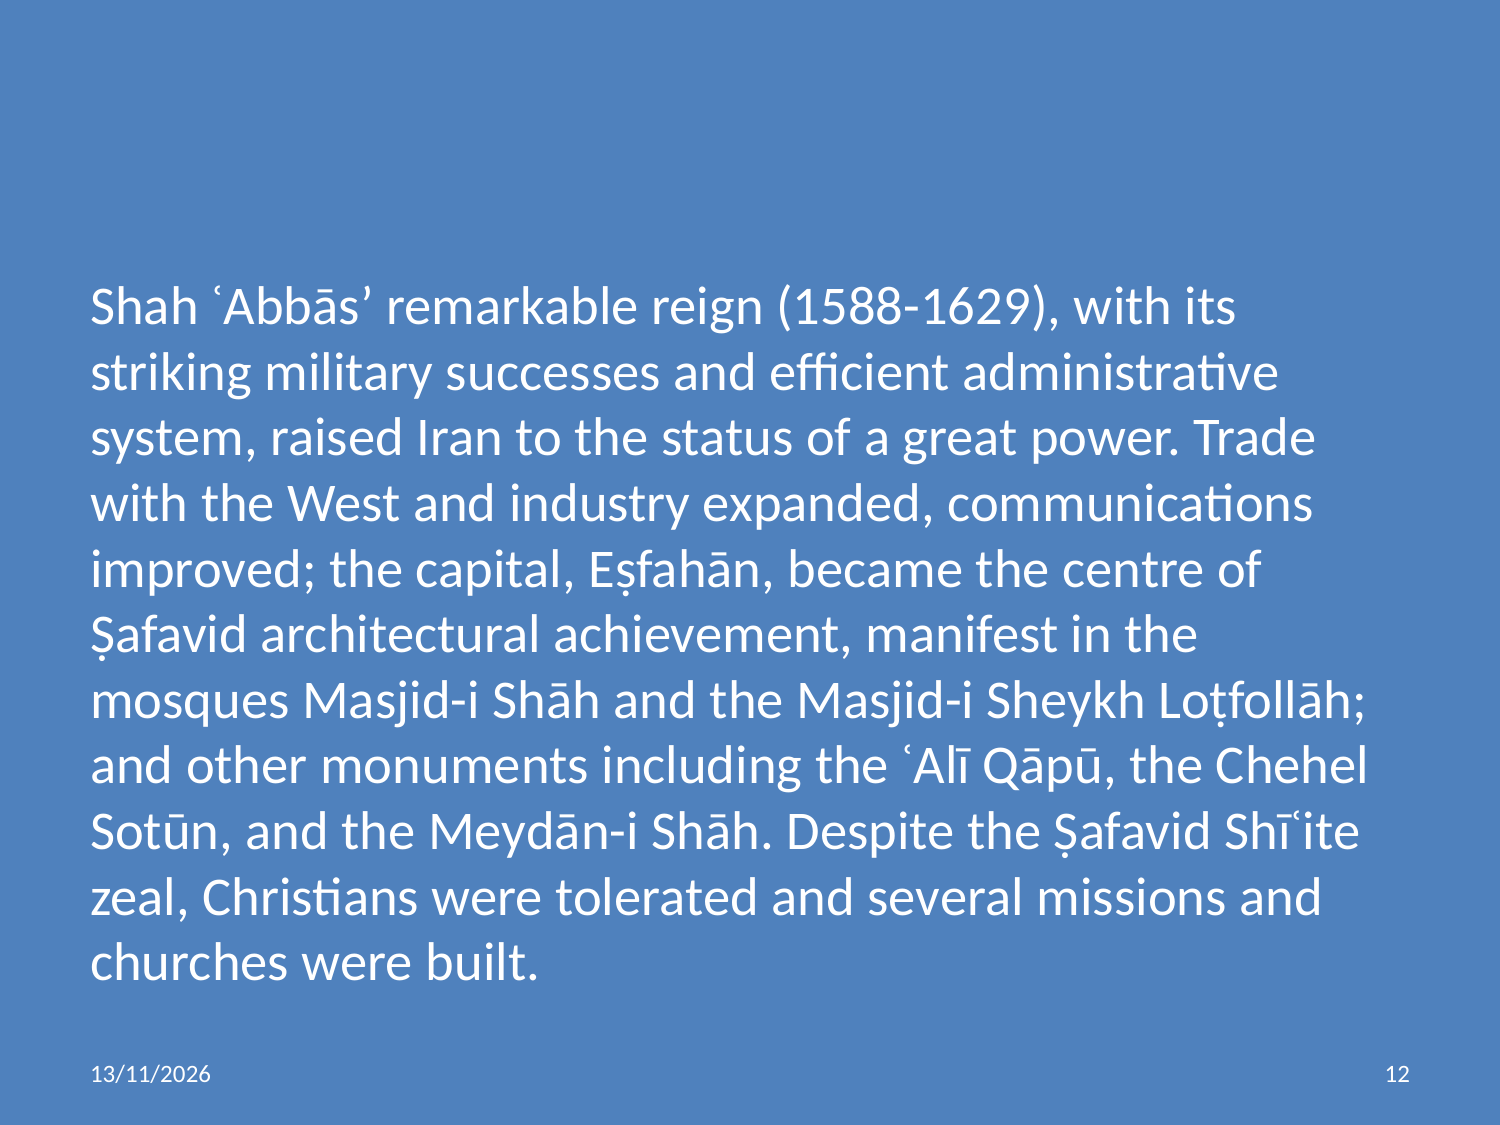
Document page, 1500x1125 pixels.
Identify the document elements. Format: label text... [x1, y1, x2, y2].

slide_number 12 [1074, 1042, 1425, 1103]
list Shah ʿAbbās’ remarkable reign (1588-1629), with its striking military successes and efficient administrative system, raised Iran to the status of a great power. Trade with the West and industry expanded, communications improved; the capital, Eṣfahān, became the centre of Ṣafavid architectural achievement, manifest in the mosques Masjid-i Shāh and the Masjid-i Sheykh Loṭfollāh; and other monuments including the ʿAlī Qāpū, the Chehel Sotūn, and the Meydān-i Shāh. Despite the Ṣafavid Shīʿite zeal, Christians were tolerated and several missions and churches were built. [75, 262, 1425, 1005]
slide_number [75, 1042, 425, 1103]
